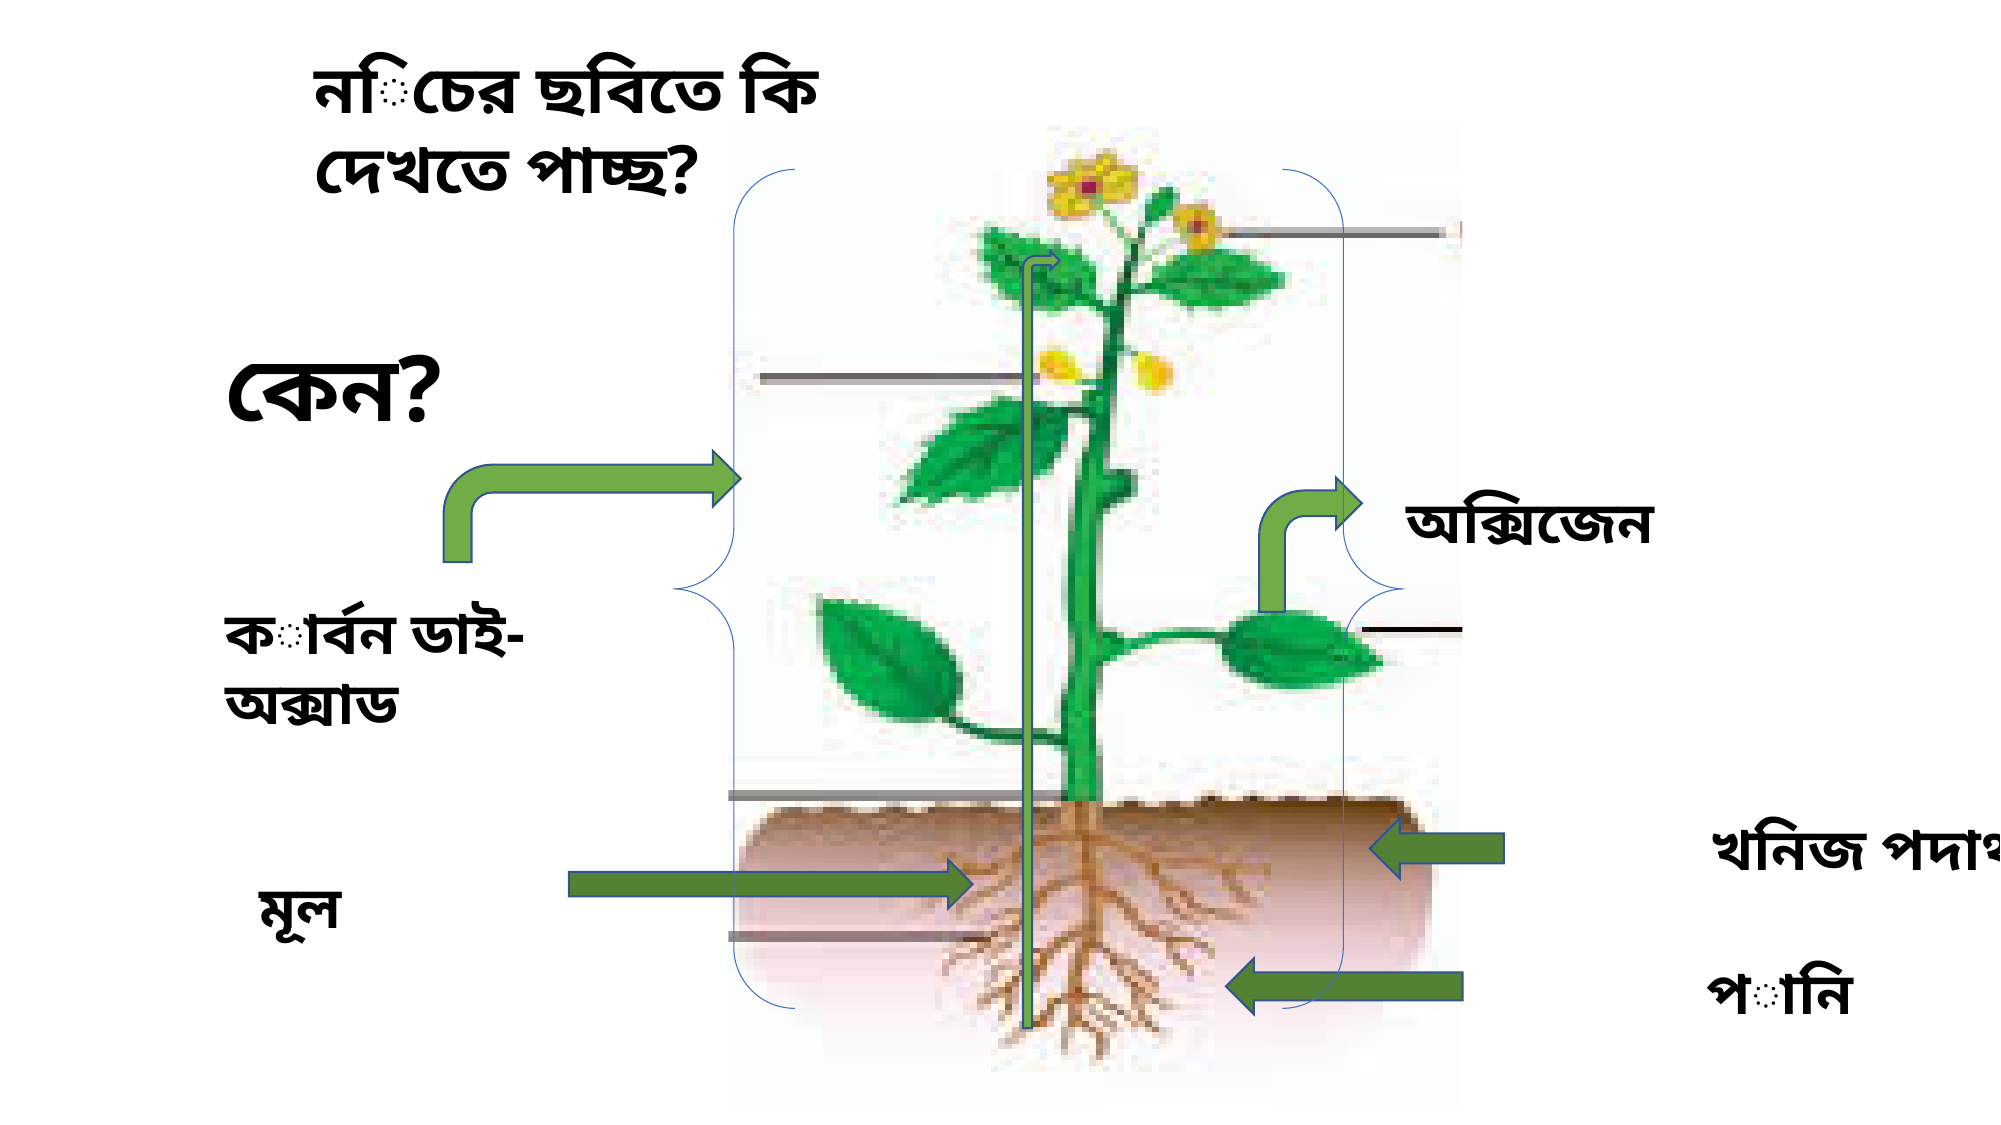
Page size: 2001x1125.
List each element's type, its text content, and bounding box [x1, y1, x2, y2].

text_box [442, 448, 728, 564]
text_box নিচের ছবিতে কি দেখতে পাচ্ছ? [300, 39, 1035, 214]
text_box [672, 552, 728, 626]
text_box কেন? [210, 322, 474, 448]
text_box খনিজ পদার্থ [1695, 804, 2000, 889]
text_box [567, 870, 728, 898]
picture [728, 126, 1463, 1106]
text_box পানি [1691, 948, 2000, 1034]
text_box মূল [244, 862, 405, 948]
text_box কার্বন ডাই-অক্সাড [210, 588, 559, 744]
text_box অক্সিজেন [1463, 477, 1740, 563]
text_box [1463, 832, 1505, 865]
